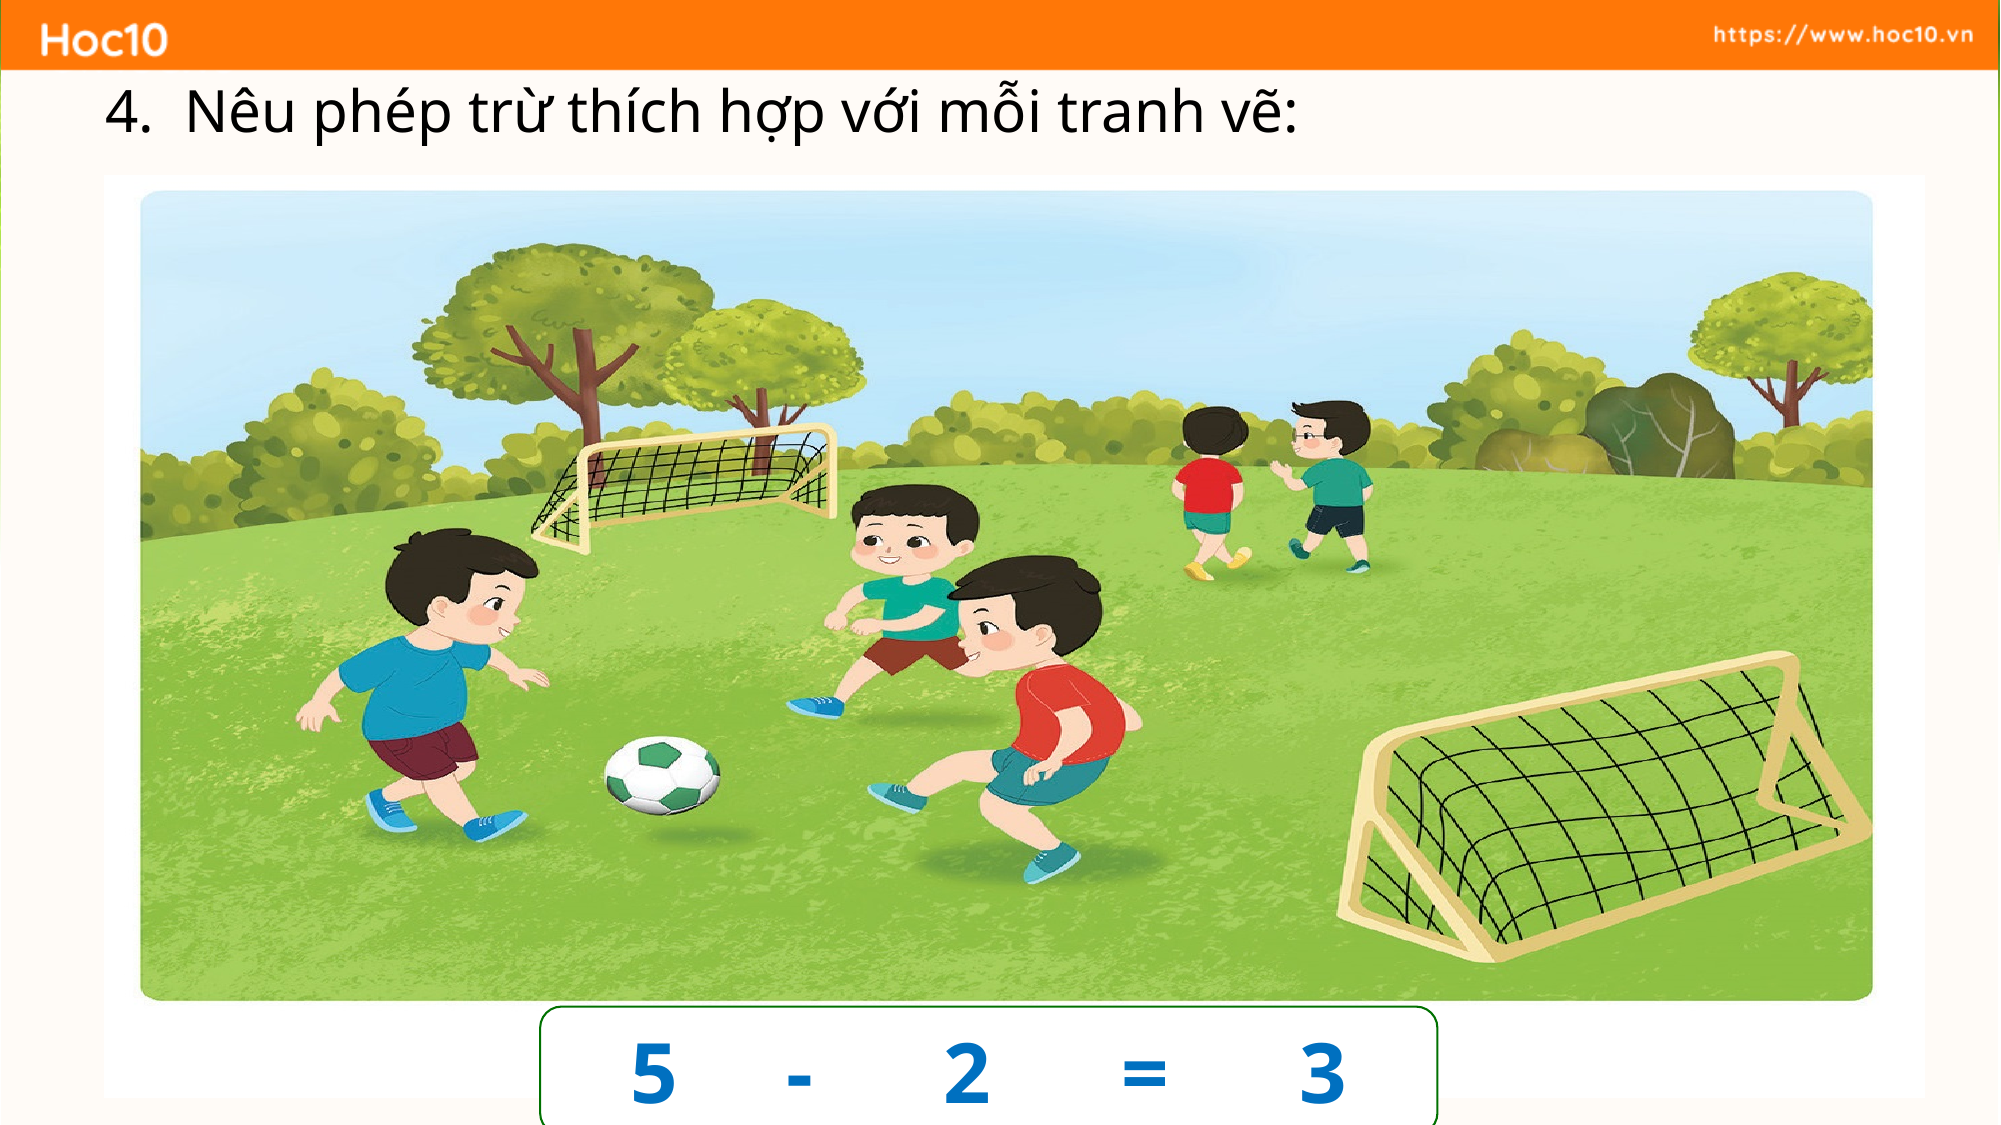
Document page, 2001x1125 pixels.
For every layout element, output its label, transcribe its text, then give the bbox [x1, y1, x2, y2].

picture [0, 0, 2000, 1125]
text_box 4. Nêu phép trừ thích hợp với mỗi tranh vẽ: [90, 66, 1438, 152]
text_box 5 - 2 = 3 [539, 1098, 1439, 1125]
